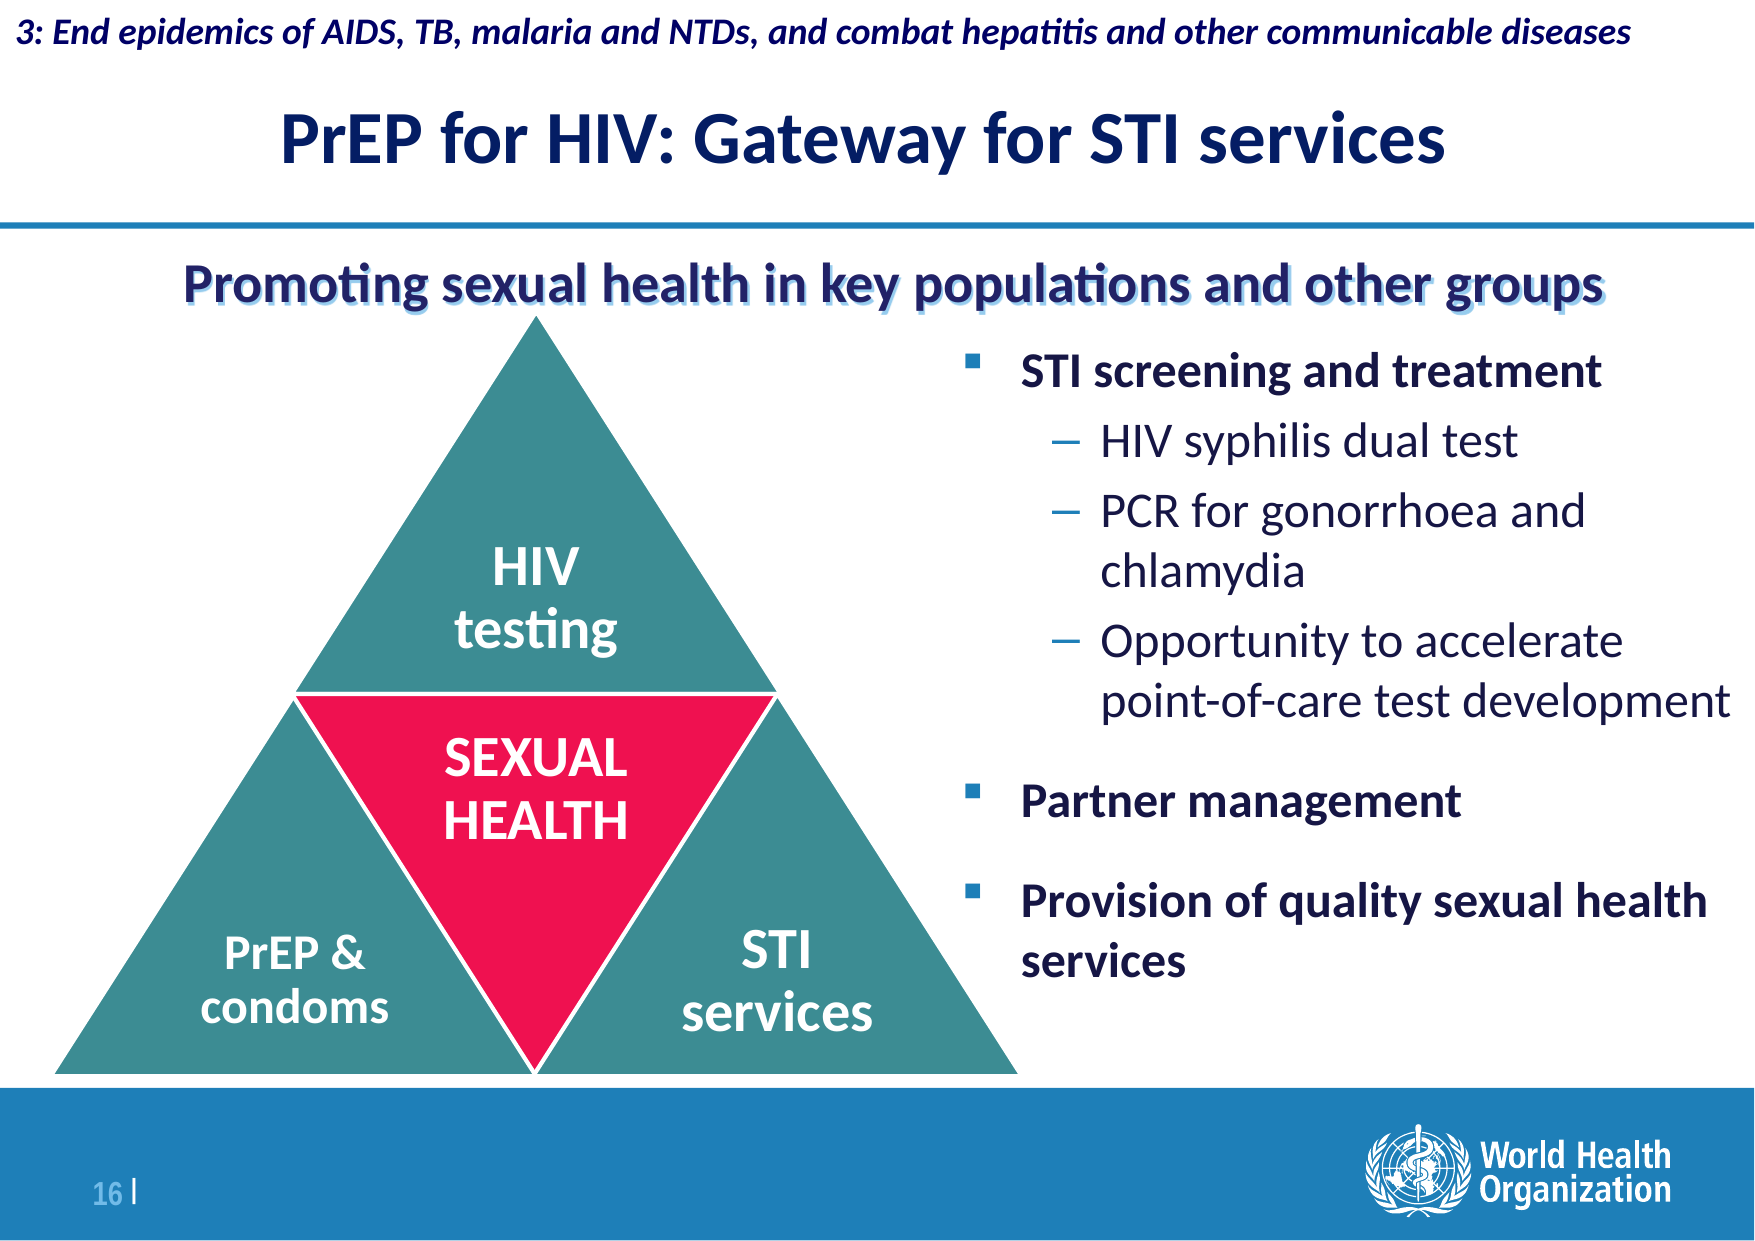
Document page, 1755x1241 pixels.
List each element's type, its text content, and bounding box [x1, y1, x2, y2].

list STI screening and treatment HIV syphilis dual test PCR for gonorrhoea and chlamydia Opportunity to accelerate point-of-care test development Partner management Provision of quality sexual health services [1380, 337, 1755, 1085]
text_box 3: End epidemics of AIDS, TB, malaria and NTDs, and combat hepatitis and other communicable diseases [0, 0, 1755, 60]
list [0, 311, 1377, 1077]
title Promoting sexual health in key populations and other groups [44, 60, 1744, 317]
text_box PrEP for HIV: Gateway for STI services [90, 80, 1638, 186]
